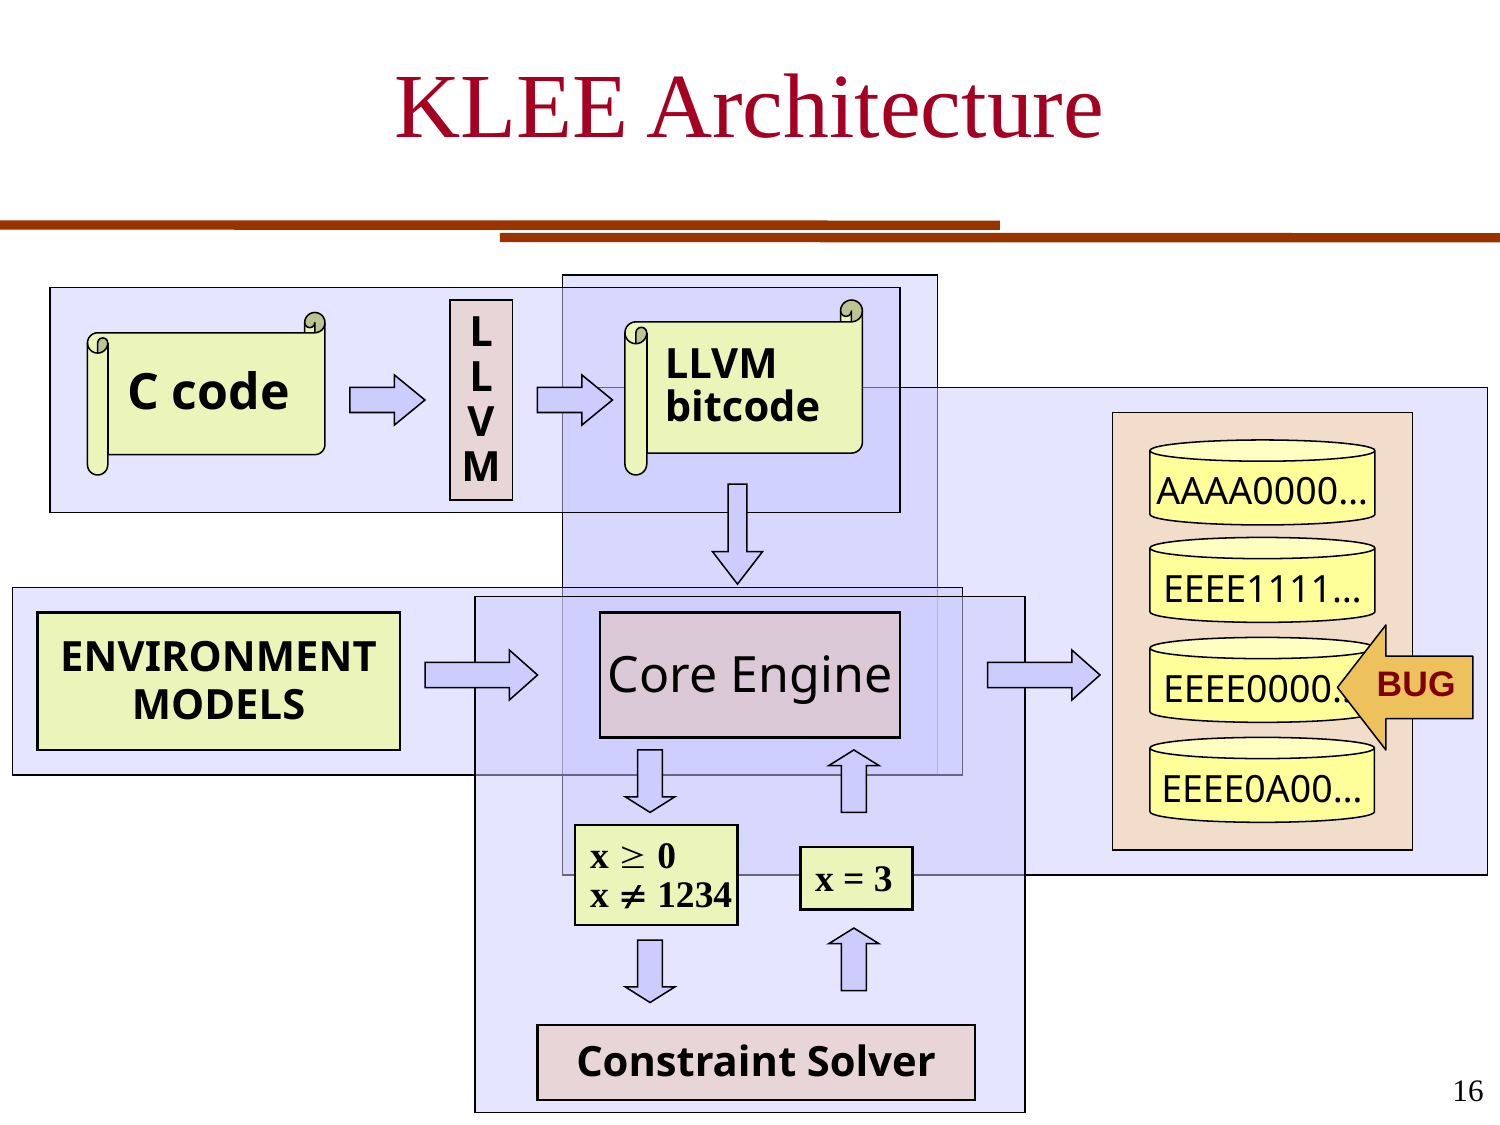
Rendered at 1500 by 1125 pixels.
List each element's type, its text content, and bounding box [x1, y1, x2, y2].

text_box Z3 [1151, 439, 1375, 461]
text_box L L V M [449, 299, 513, 500]
text_box [828, 749, 879, 813]
text_box AAAA0000… [1149, 439, 1375, 525]
title KLEE Architecture [87, 12, 1413, 200]
text_box [987, 650, 1101, 701]
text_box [87, 312, 326, 476]
text_box BUG [1337, 624, 1473, 751]
text_box [562, 387, 1488, 875]
title metaSMT [1150, 737, 1374, 758]
text_box Core Engine [600, 612, 901, 738]
text_box [625, 940, 675, 1003]
text_box [425, 650, 538, 701]
text_box [562, 275, 938, 387]
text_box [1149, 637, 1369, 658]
text_box Constraint Solver [537, 1024, 975, 1100]
text_box [537, 375, 613, 426]
text_box EEEE0000… [1149, 637, 1370, 723]
text_box [1112, 412, 1413, 850]
text_box [12, 587, 963, 775]
text_box x = 3 [800, 847, 913, 910]
text_box ENVIRONMENT MODELS [37, 612, 400, 750]
text_box [349, 375, 425, 426]
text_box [624, 299, 878, 476]
text_box EEEE0A00… [1149, 737, 1375, 823]
text_box [712, 484, 763, 585]
text_box 16 [1437, 1062, 1500, 1125]
text_box [828, 928, 879, 991]
text_box [1149, 537, 1375, 558]
text_box EEEE1111… [1149, 537, 1375, 623]
text_box [50, 287, 900, 513]
text_box [474, 596, 1025, 1113]
text_box [625, 749, 675, 813]
text_box x  0 x  1234 [575, 825, 738, 925]
